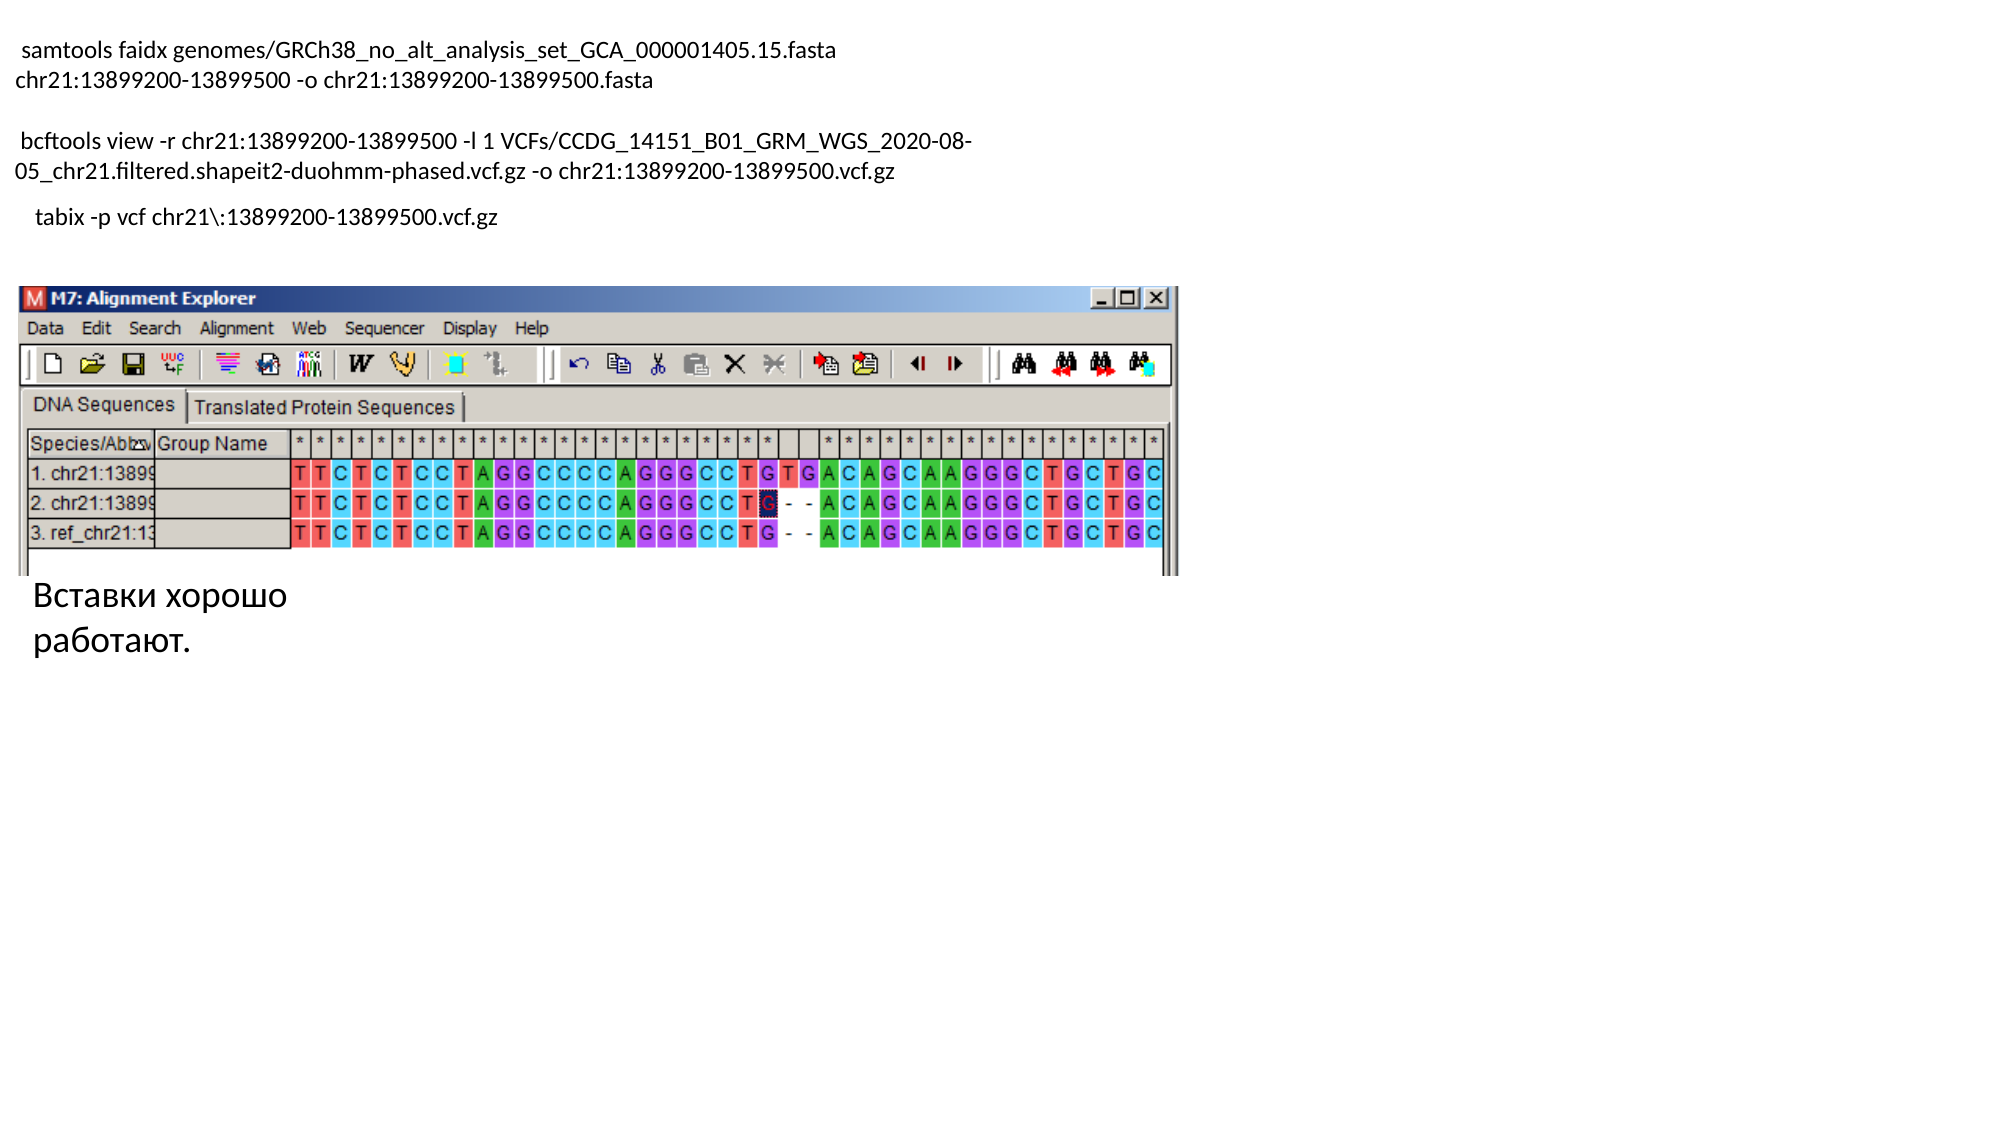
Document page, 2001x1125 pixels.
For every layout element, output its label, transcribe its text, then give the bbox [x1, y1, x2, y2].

text_box tabix -p vcf chr21\:13899200-13899500.vcf.gz [20, 193, 515, 238]
text_box samtools faidx genomes/GRCh38_no_alt_analysis_set_GCA_000001405.15.fasta chr21:13899200-13899500 -o chr21:13899200-13899500.fasta [0, 26, 1001, 101]
picture [18, 286, 1180, 576]
text_box Вставки хорошо работают. [18, 576, 432, 668]
text_box bcftools view -r chr21:13899200-13899500 -l 1 VCFs/CCDG_14151_B01_GRM_WGS_2020-08-05_chr21.filtered.shapeit2-duohmm-phased.vcf.gz -o chr21:13899200-13899500.vcf.gz [0, 117, 1000, 192]
